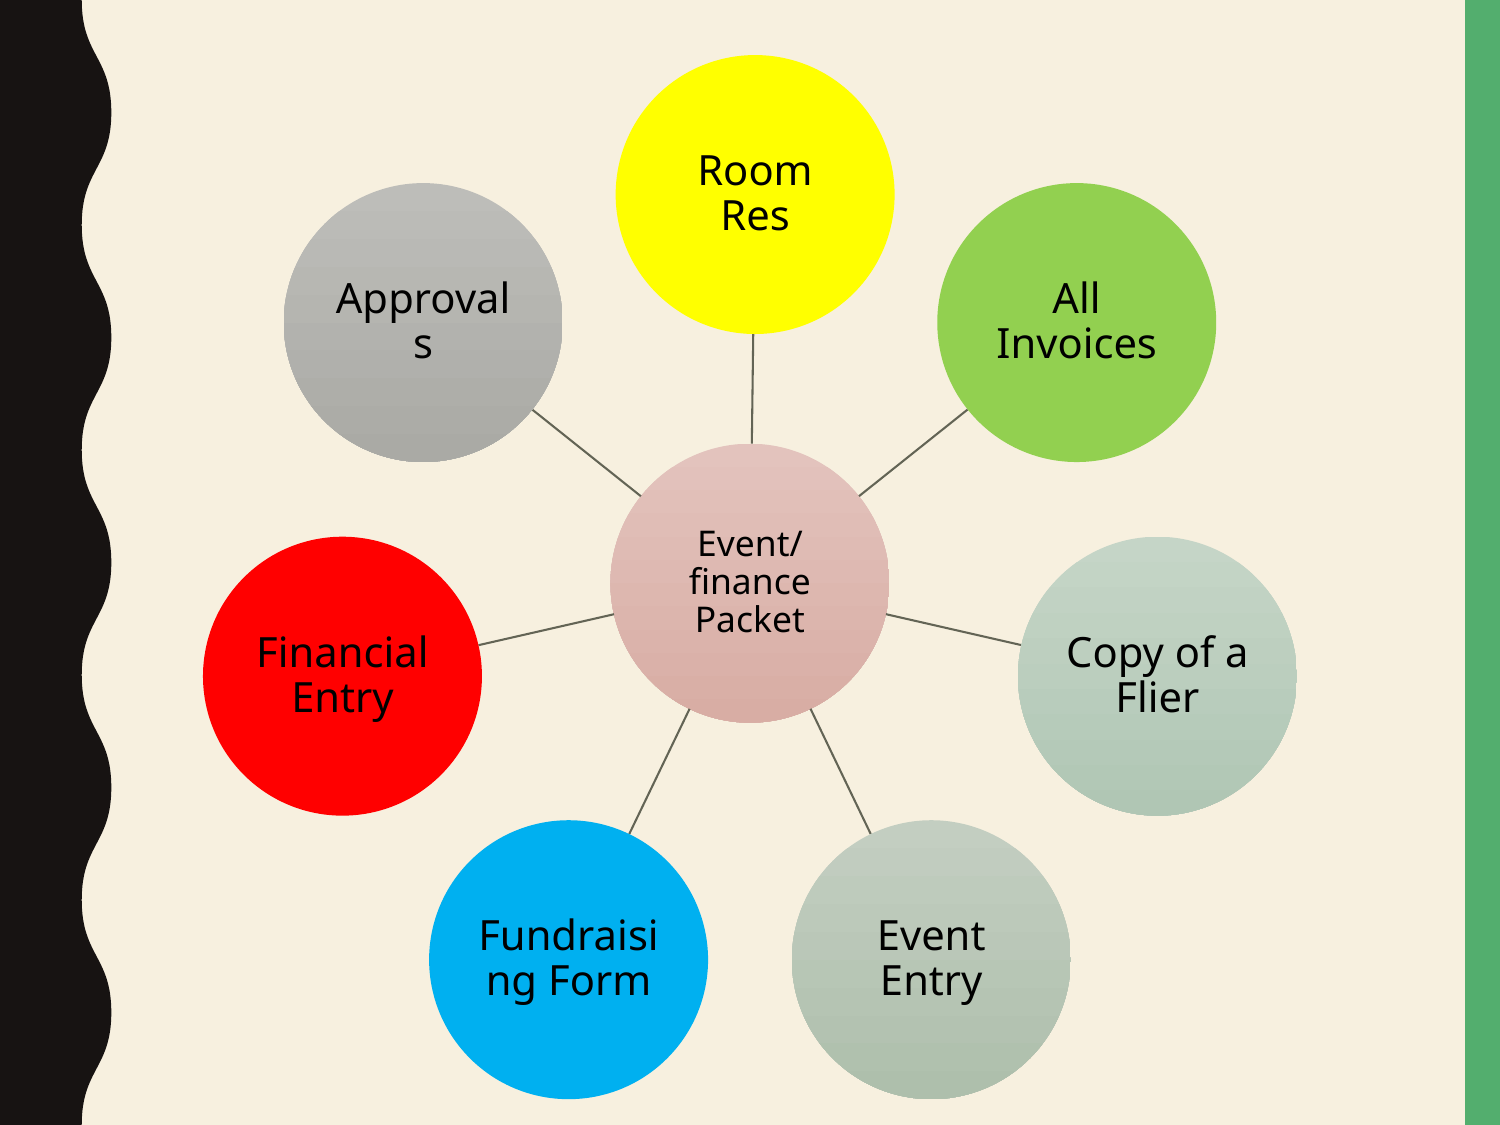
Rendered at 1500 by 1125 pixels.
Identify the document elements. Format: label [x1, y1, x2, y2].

text_box [24, 24, 1475, 1100]
